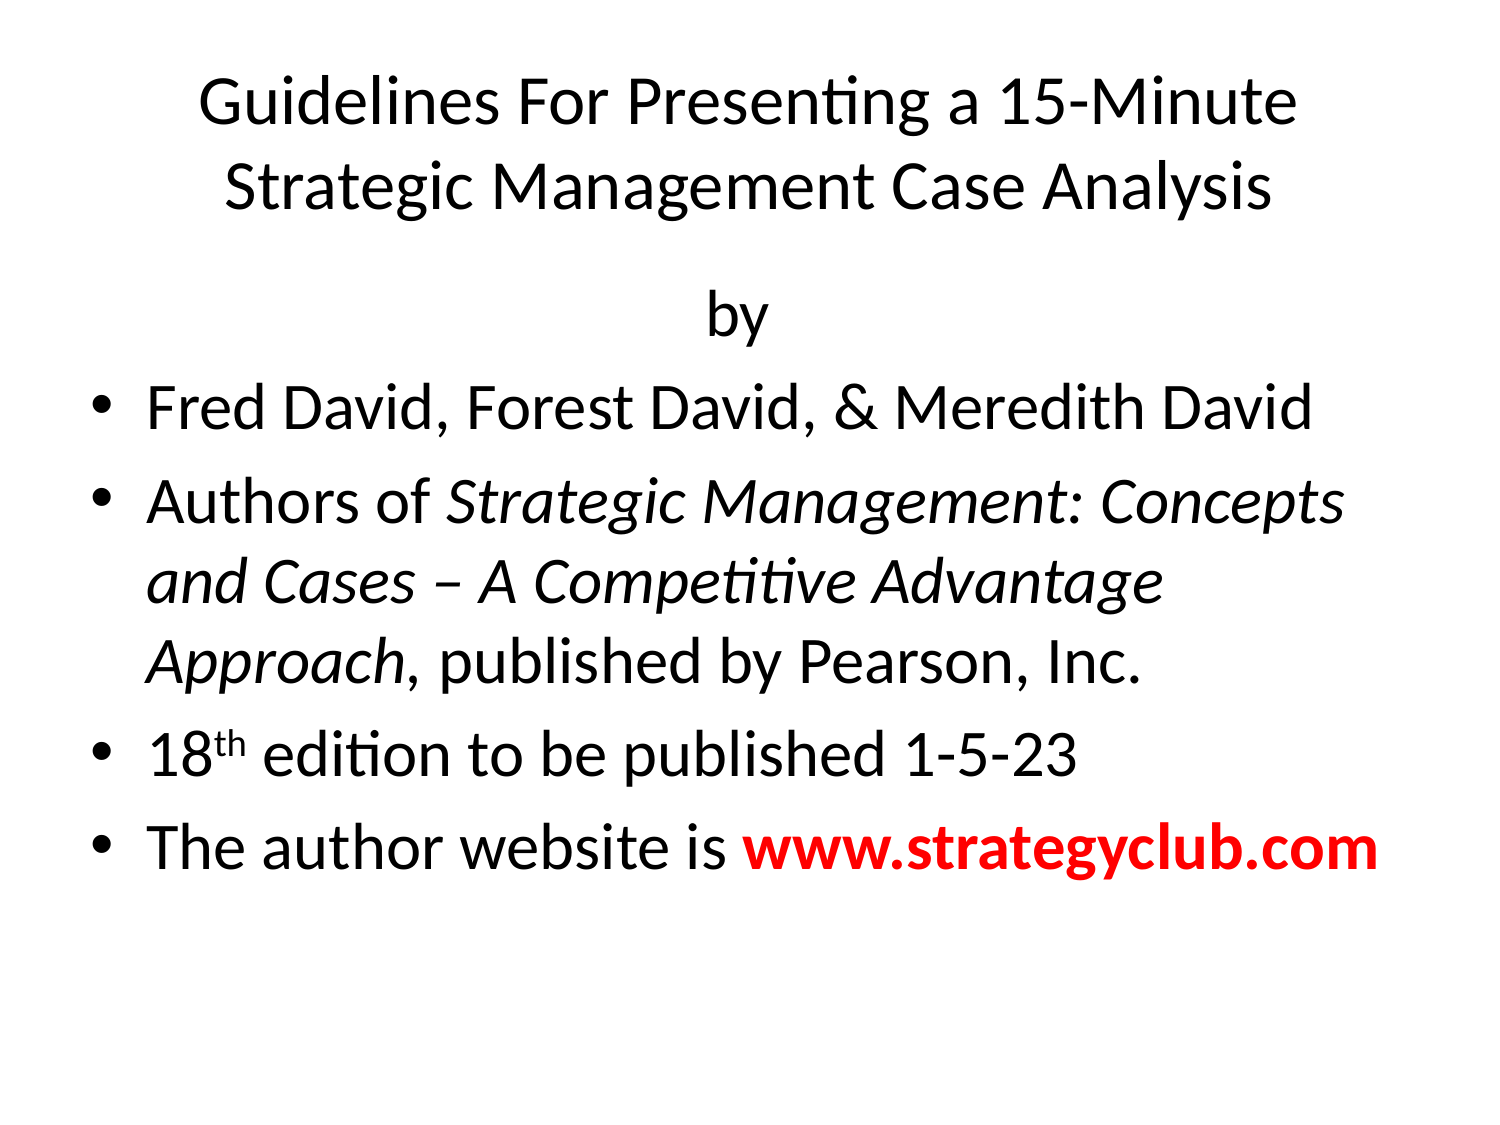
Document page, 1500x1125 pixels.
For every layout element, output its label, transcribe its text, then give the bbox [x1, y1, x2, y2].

list by Fred David, Forest David, & Meredith David Authors of Strategic Management: Concepts and Cases – A Competitive Advantage Approach, published by Pearson, Inc. 18th edition to be published 1-5-23 The author website is www.strategyclub.com [75, 262, 1425, 1005]
title Guidelines For Presenting a 15-Minute Strategic Management Case Analysis [75, 45, 1425, 233]
